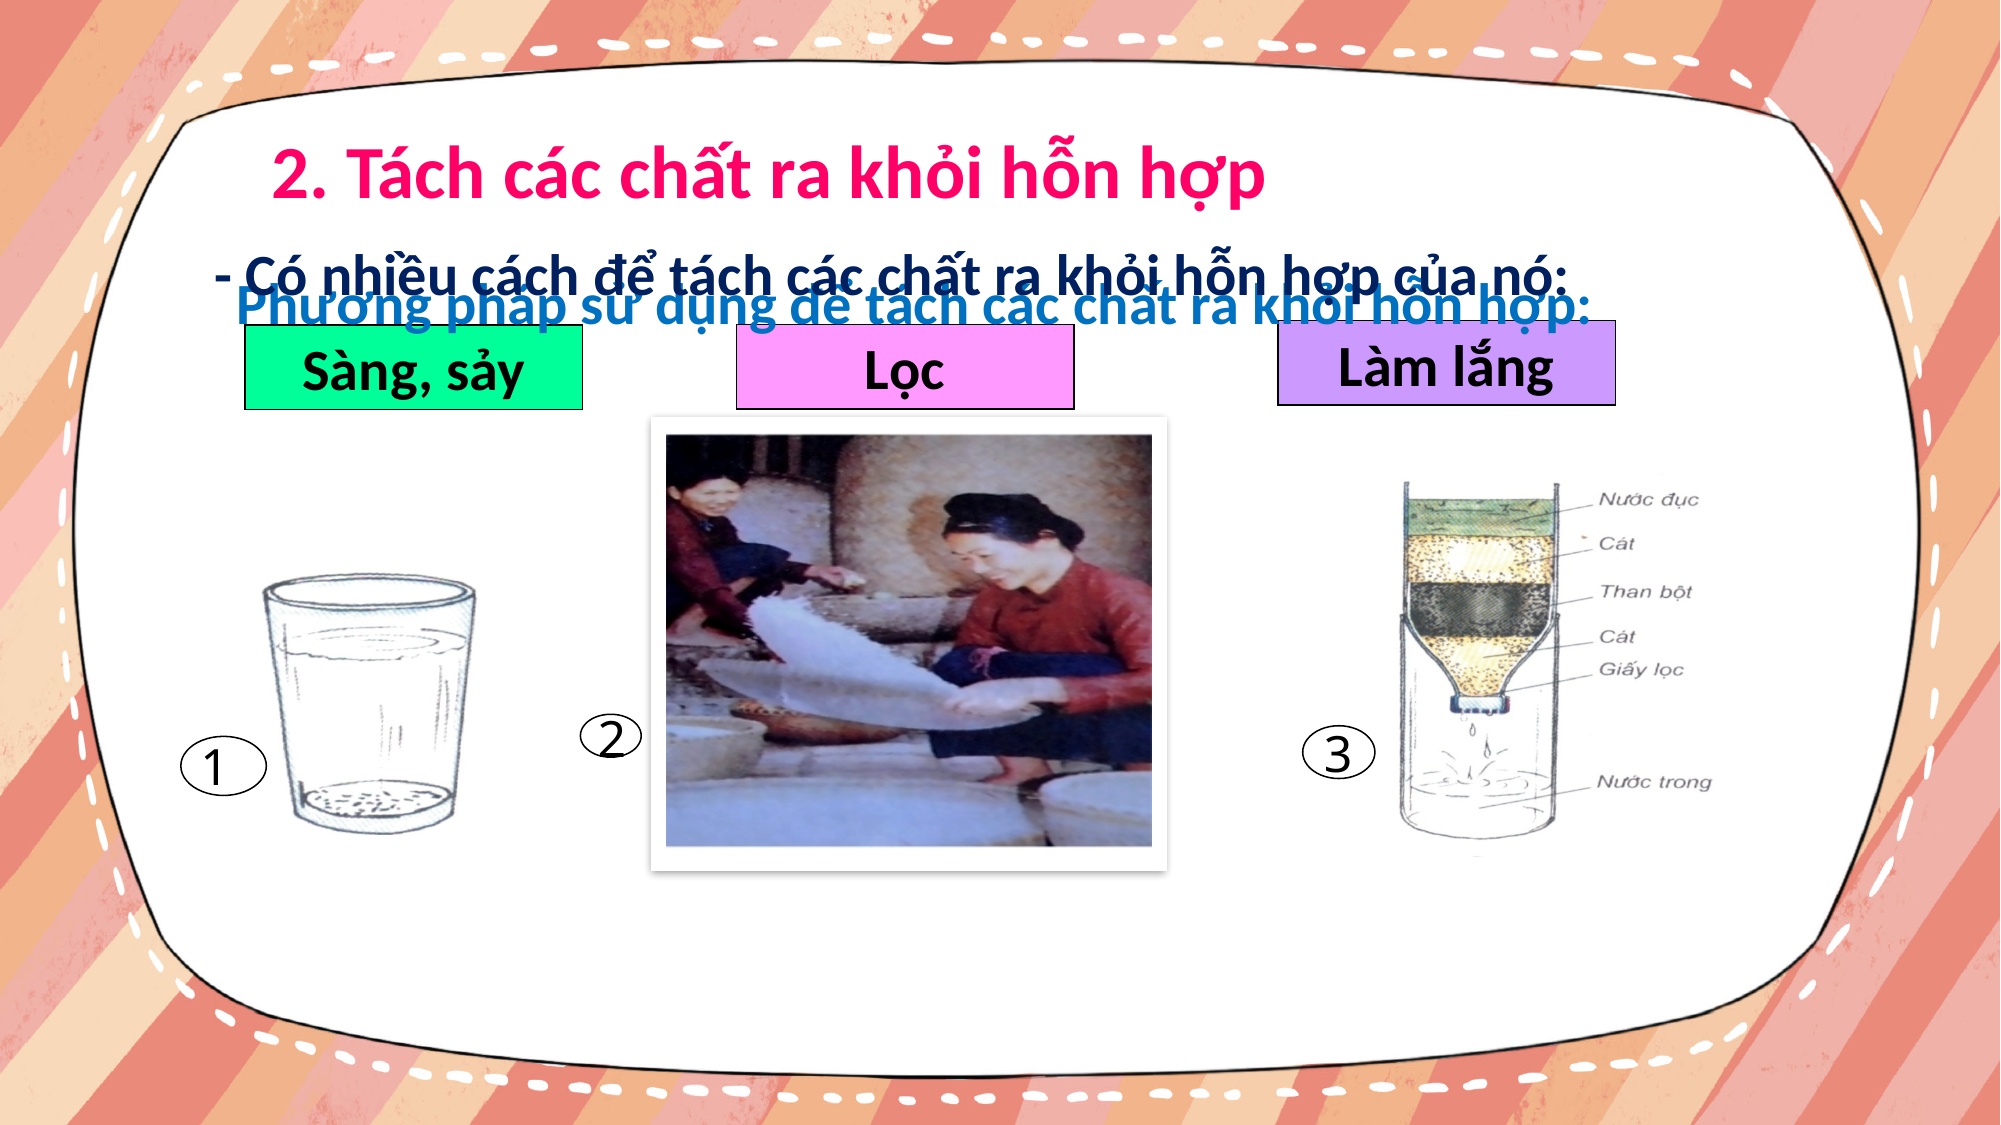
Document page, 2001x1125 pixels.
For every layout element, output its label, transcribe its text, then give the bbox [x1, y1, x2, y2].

text_box Phương pháp sử dụng để tách các chất ra khỏi hỗn hợp: [221, 259, 1822, 344]
text_box - Có nhiều cách để tách các chất ra khỏi hỗn hợp của nó: [199, 230, 1700, 315]
text_box 2. Tách các chất ra khỏi hỗn hợp [256, 116, 1555, 217]
text_box Sàng, sảy [245, 344, 583, 410]
picture [0, 0, 2000, 1125]
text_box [180, 562, 511, 835]
text_box Làm lắng [1277, 344, 1616, 405]
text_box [580, 431, 1153, 857]
text_box Lọc [736, 344, 1074, 410]
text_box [1302, 471, 1735, 857]
